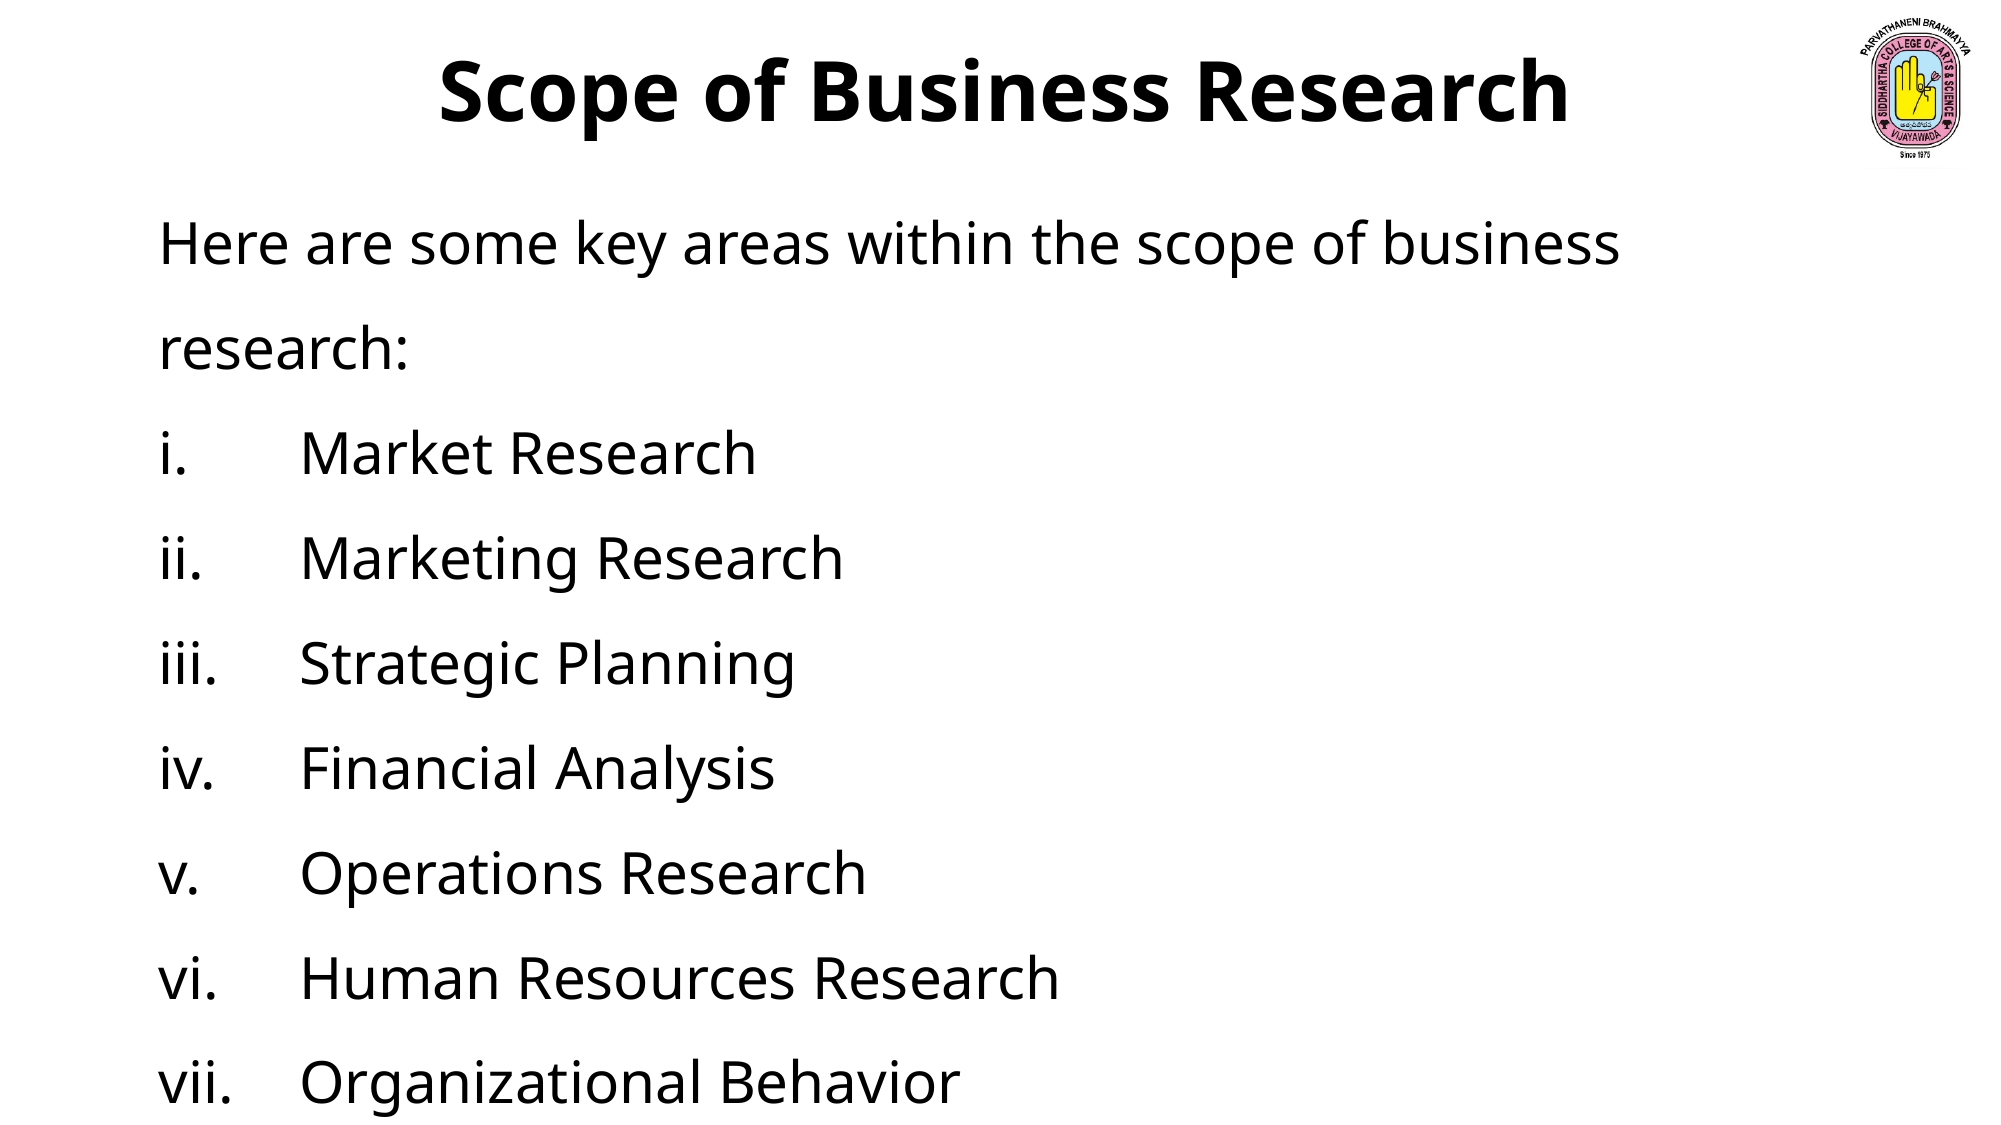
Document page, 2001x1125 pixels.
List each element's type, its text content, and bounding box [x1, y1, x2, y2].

text_box Here are some key areas within the scope of business research: Market Research Marketing Research Strategic Planning Financial Analysis Operations Research Human Resources Research Organizational Behavior [143, 163, 1869, 1019]
text_box Scope of Business Research [143, 30, 1869, 146]
picture [1830, 0, 2000, 169]
